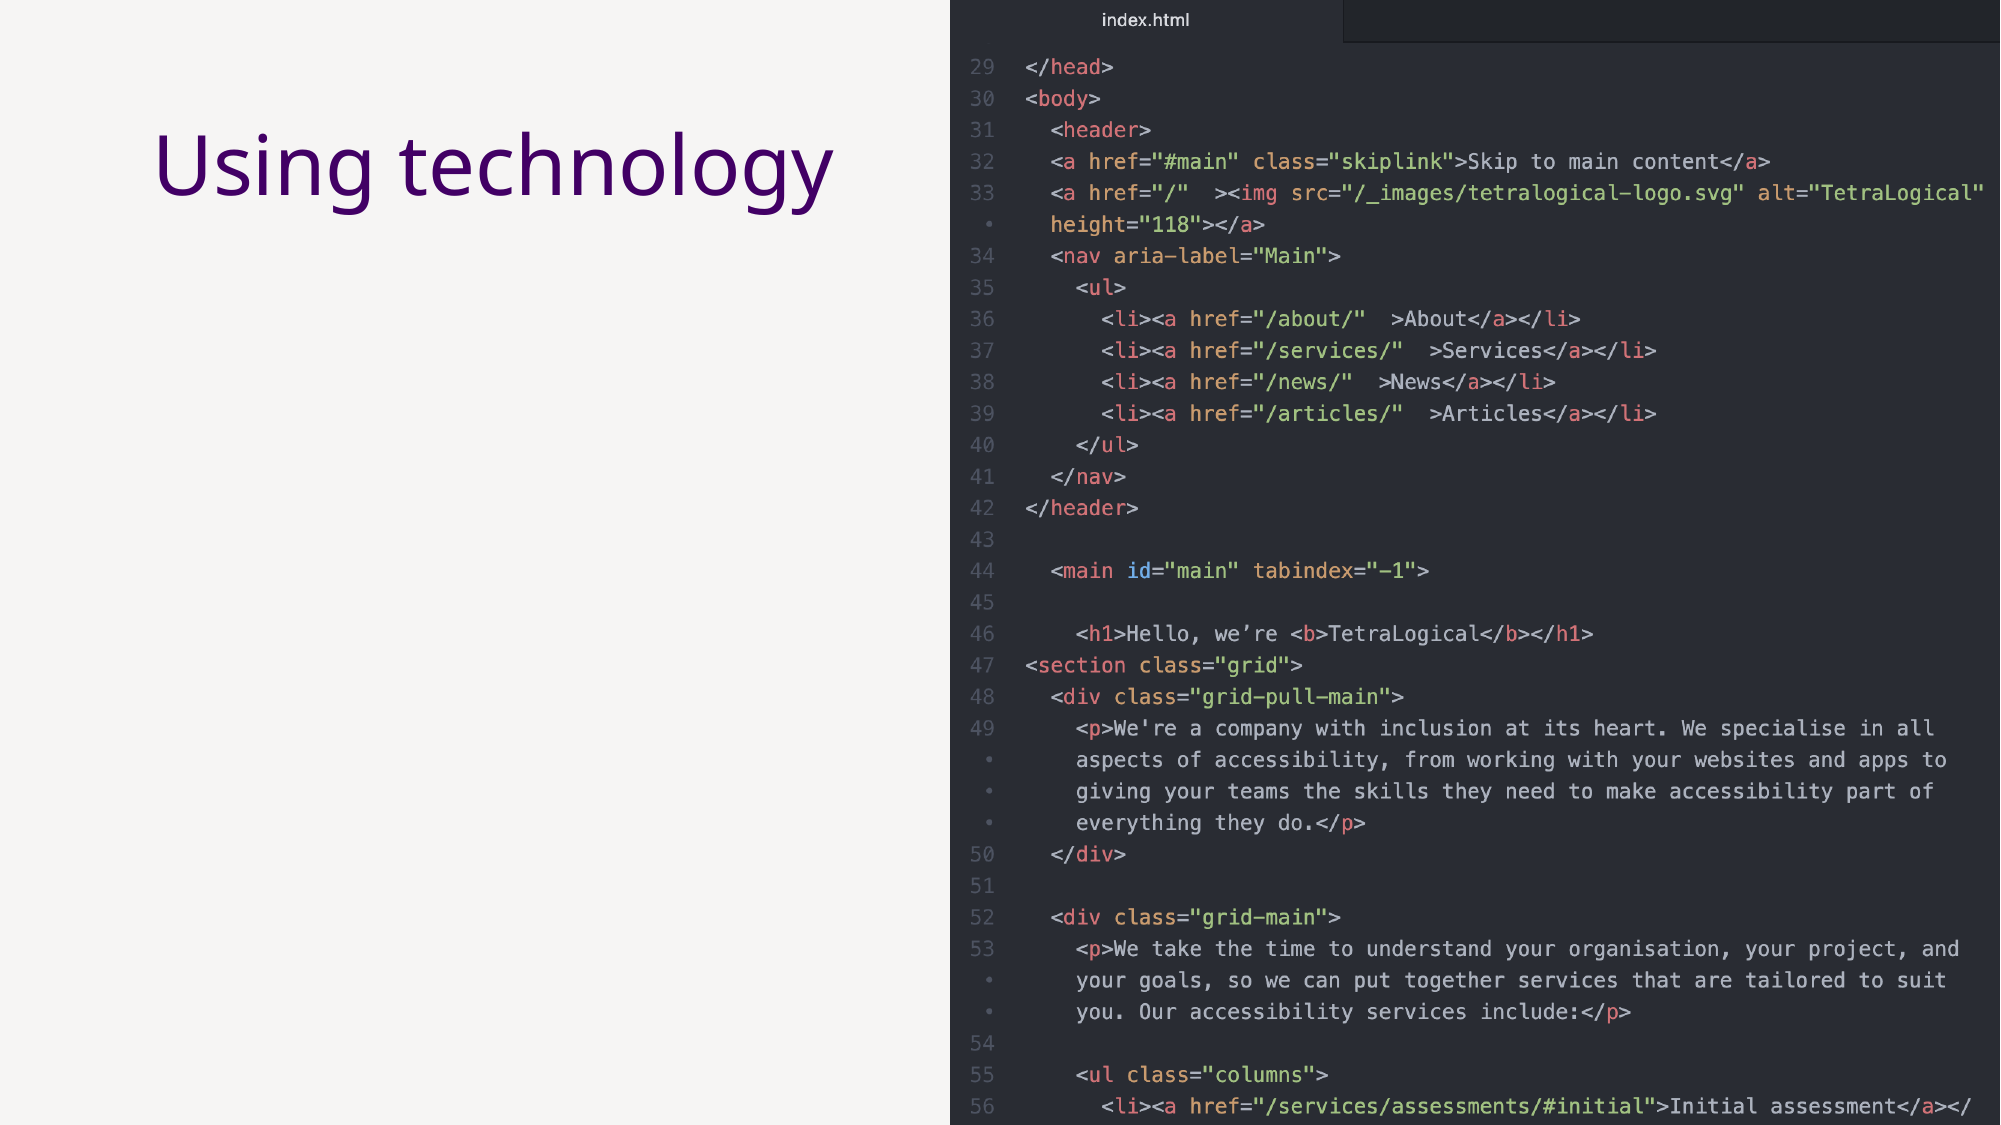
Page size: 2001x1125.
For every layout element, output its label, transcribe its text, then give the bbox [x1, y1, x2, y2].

title Using technology [137, 59, 949, 278]
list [949, 0, 2000, 1125]
